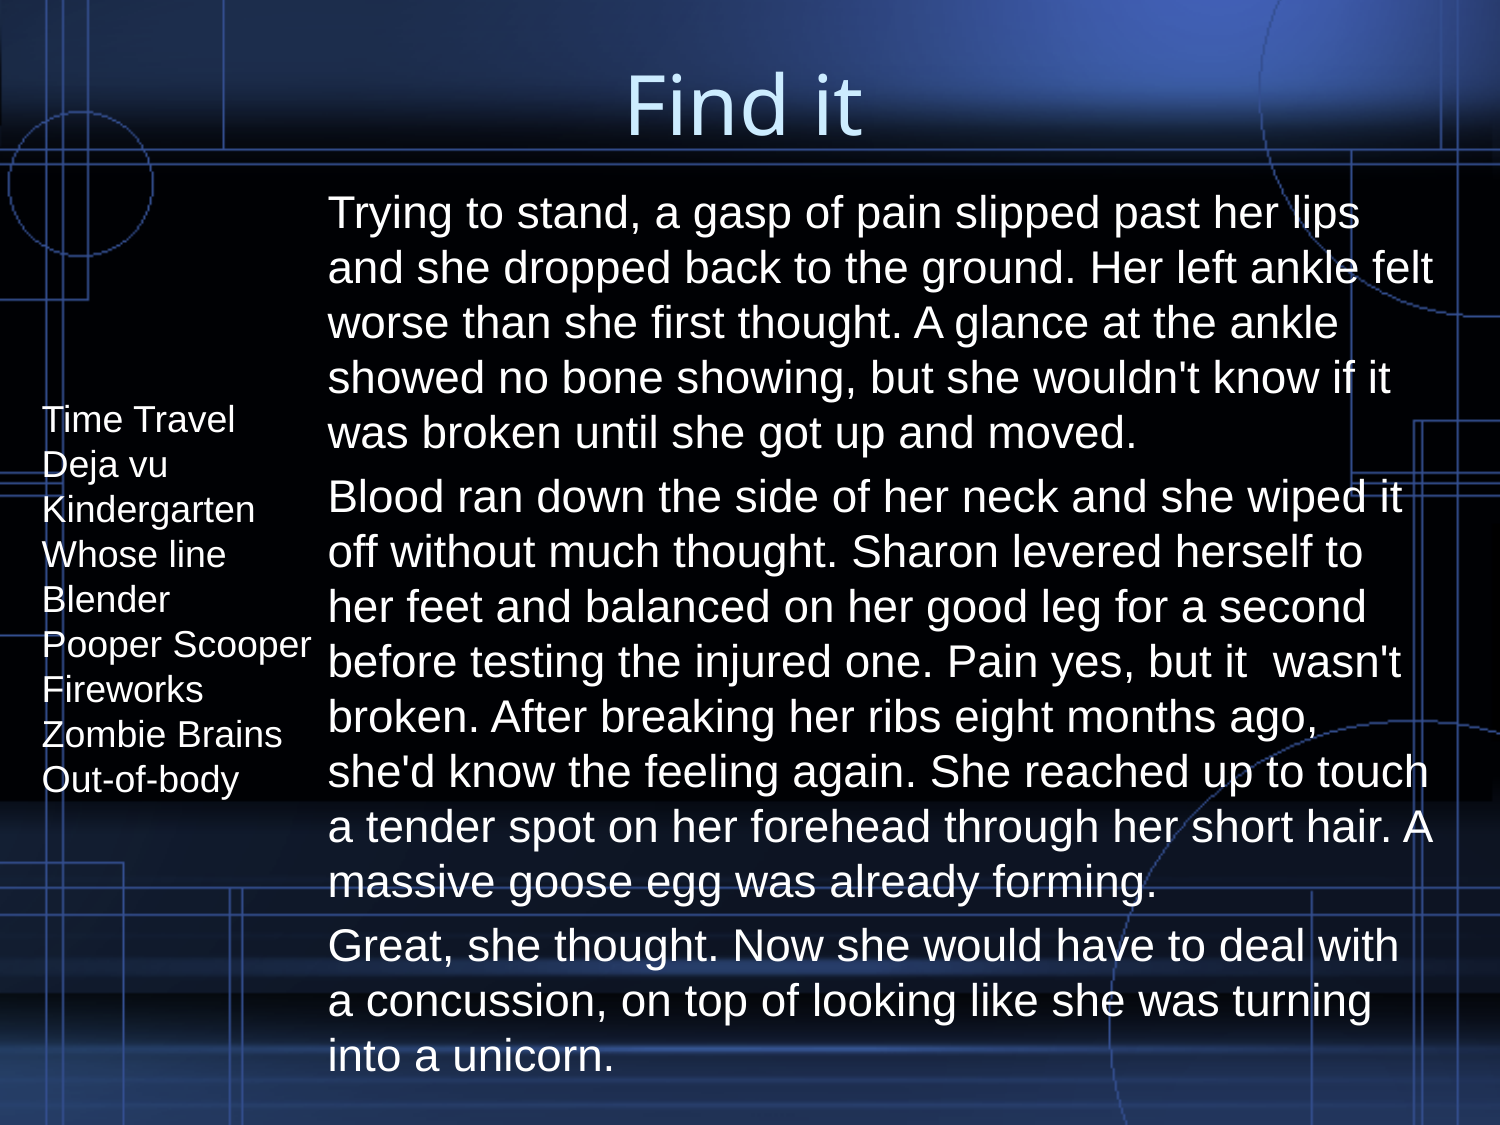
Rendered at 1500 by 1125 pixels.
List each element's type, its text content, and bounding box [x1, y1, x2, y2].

text_box Time Travel Deja vu Kindergarten Whose line Blender Pooper Scooper Fireworks Zombie Brains Out-of-body [26, 387, 327, 808]
title Find it [87, 17, 1400, 188]
picture [0, 0, 1500, 1125]
list Trying to stand, a gasp of pain slipped past her lips and she dropped back to the ground. Her left ankle felt worse than she first thought. A glance at the ankle showed no bone showing, but she wouldn't know if it was broken until she got up and moved. Blood ran down the side of her neck and she wiped it off without much thought. Sharon levered herself to her feet and balanced on her good leg for a second before testing the injured one. Pain yes, but it wasn't broken. After breaking her ribs eight months ago, she'd know the feeling again. She reached up to touch a tender spot on her forehead through her short hair. A massive goose egg was already forming. Great, she thought. Now she would have to deal with a concussion, on top of looking like she was turning into a unicorn. [312, 174, 1450, 925]
